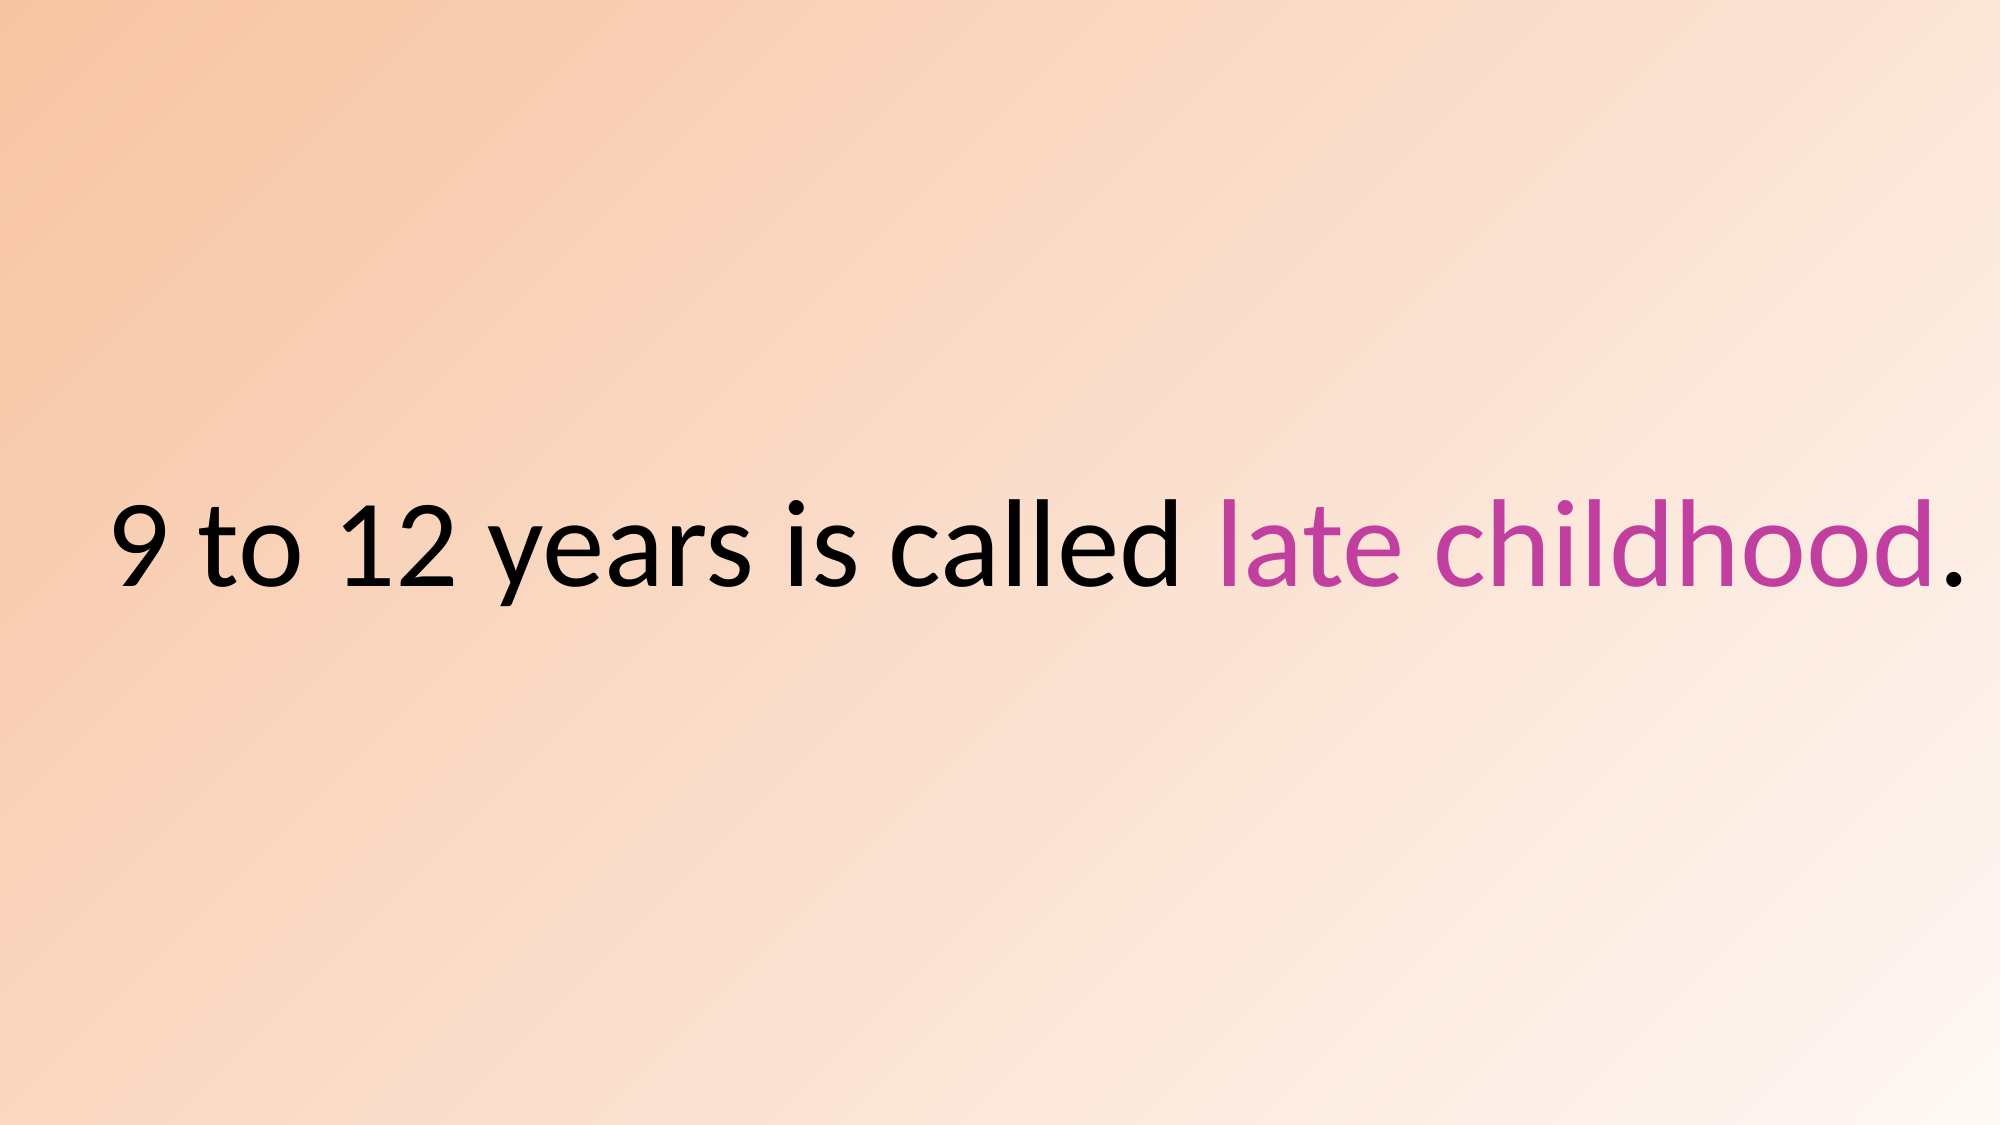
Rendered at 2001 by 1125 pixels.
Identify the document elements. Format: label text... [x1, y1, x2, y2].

text_box 9 to 12 years is called late childhood. [91, 453, 2000, 619]
